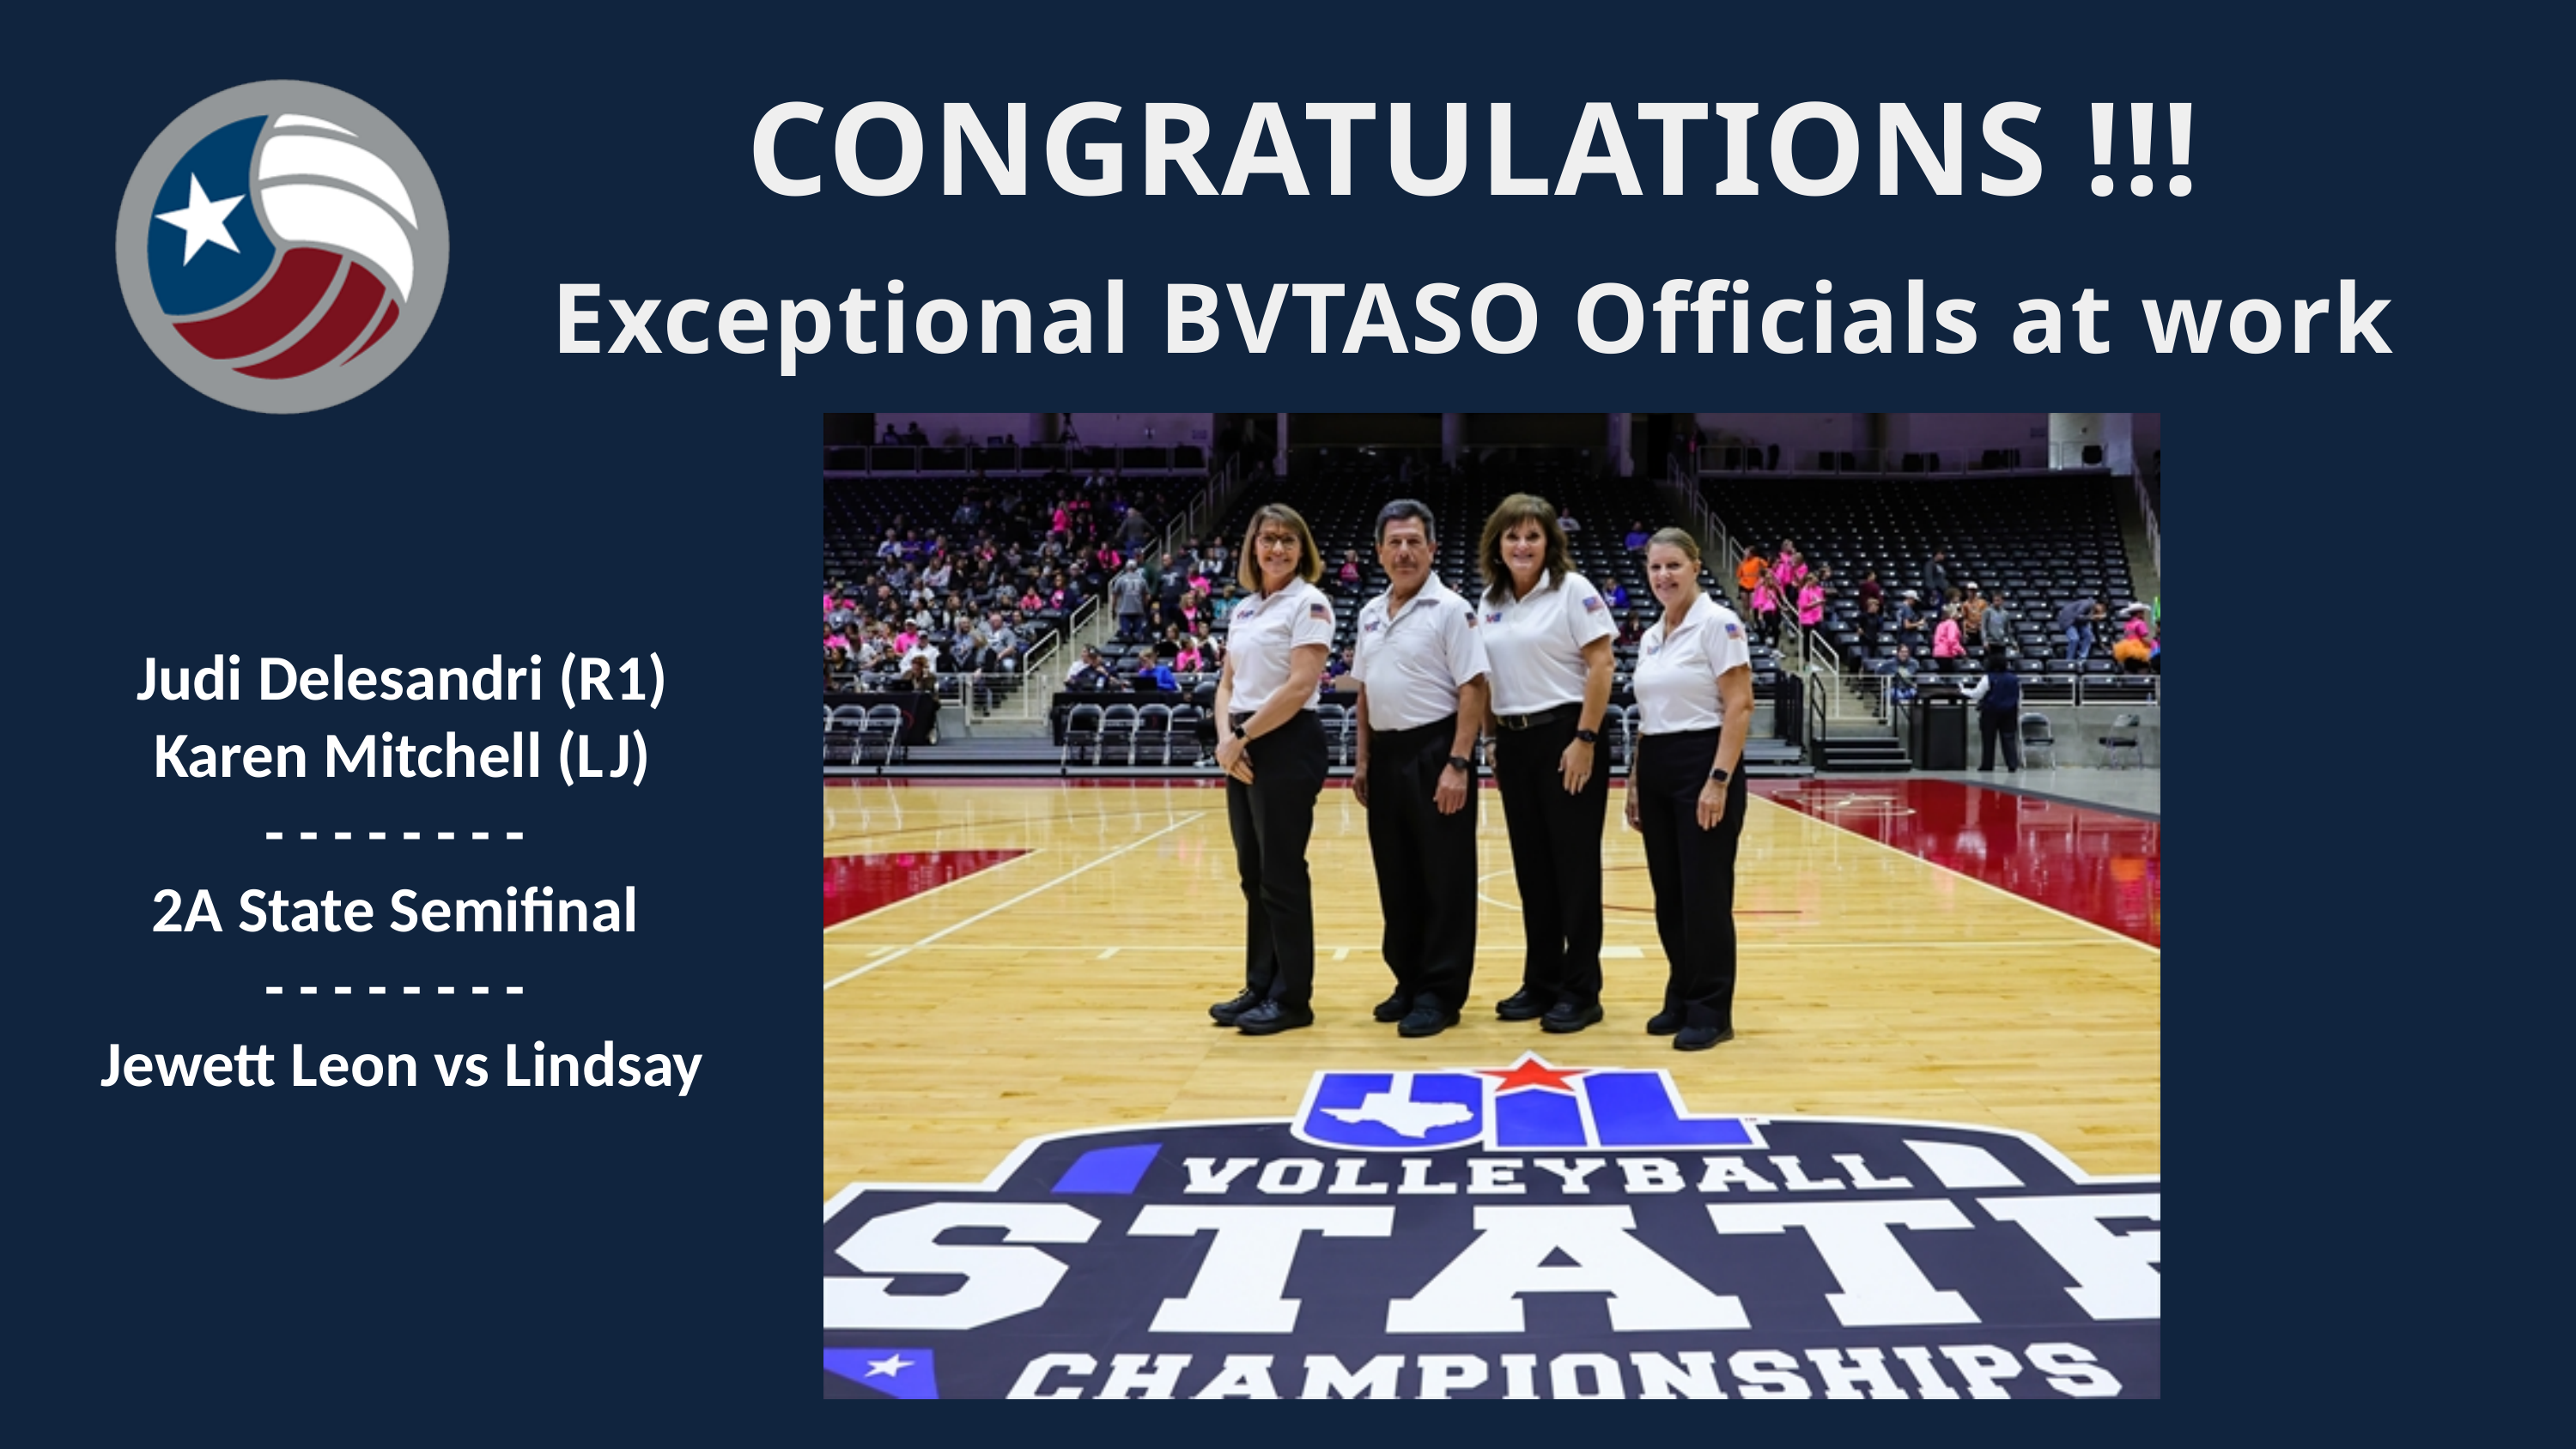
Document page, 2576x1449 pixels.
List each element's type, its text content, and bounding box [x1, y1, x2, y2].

text_box Judi Delesandri (R1) Karen Mitchell (L J) - - - - - - - - 2A State Semifinal - - - - - - - - Jewett Leon vs Lindsay [75, 629, 730, 1106]
text_box CONGRATULATIONS !!! Exceptional BVTASO Officials at work [504, 144, 2465, 373]
picture [823, 412, 2160, 1399]
picture [64, 28, 500, 464]
